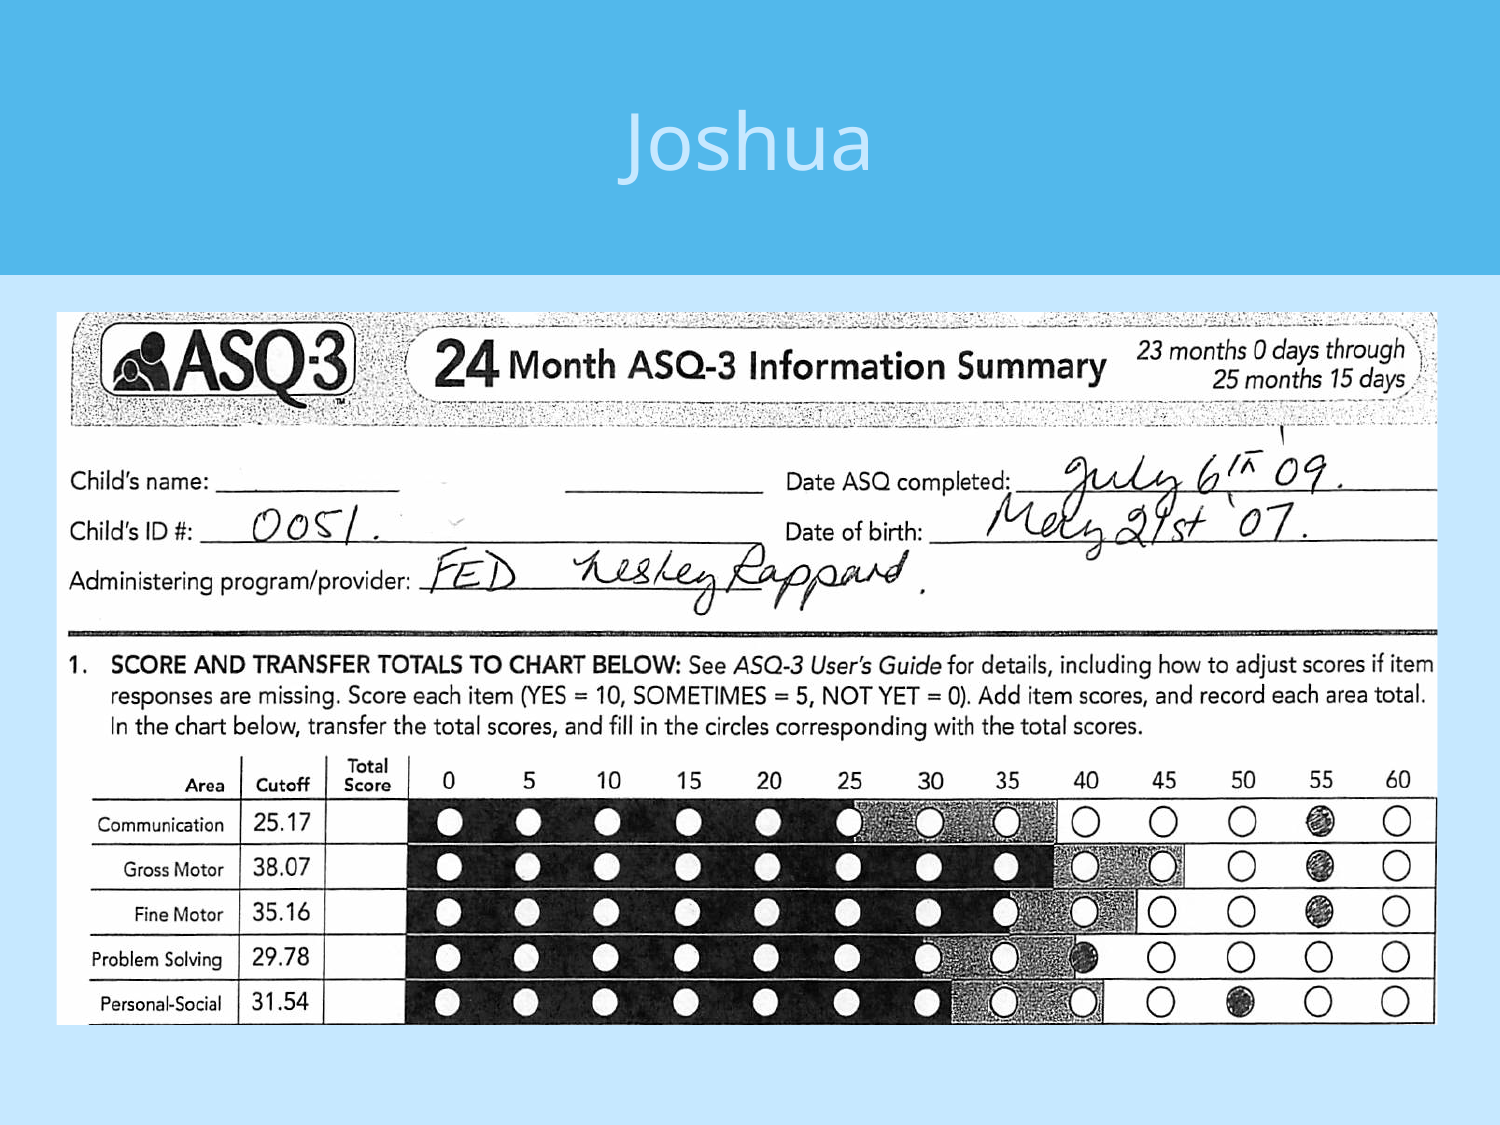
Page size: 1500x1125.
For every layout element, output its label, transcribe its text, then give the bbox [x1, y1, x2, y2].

list [99, 274, 1451, 1018]
picture [56, 312, 1438, 1026]
title Joshua [74, 44, 1426, 233]
